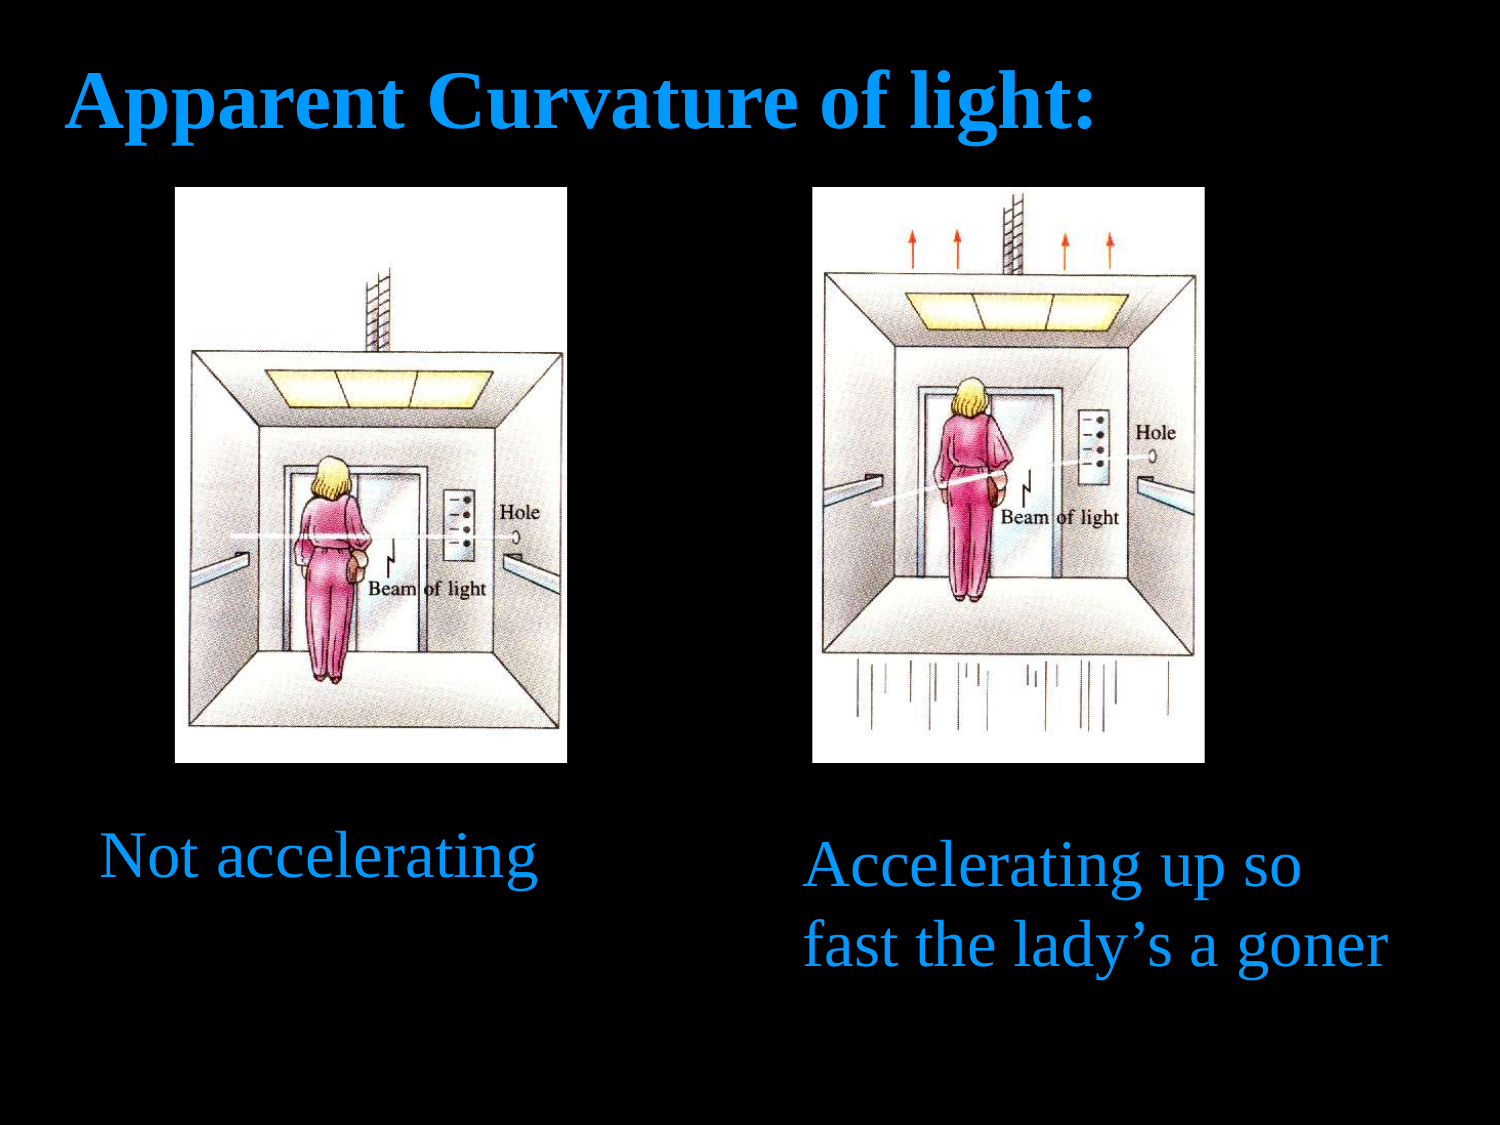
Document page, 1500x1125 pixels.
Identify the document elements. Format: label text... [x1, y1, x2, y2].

text_box Apparent Curvature of light: [50, 37, 1425, 153]
text_box Not accelerating [84, 803, 555, 898]
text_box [787, 187, 1432, 988]
picture [174, 187, 568, 763]
